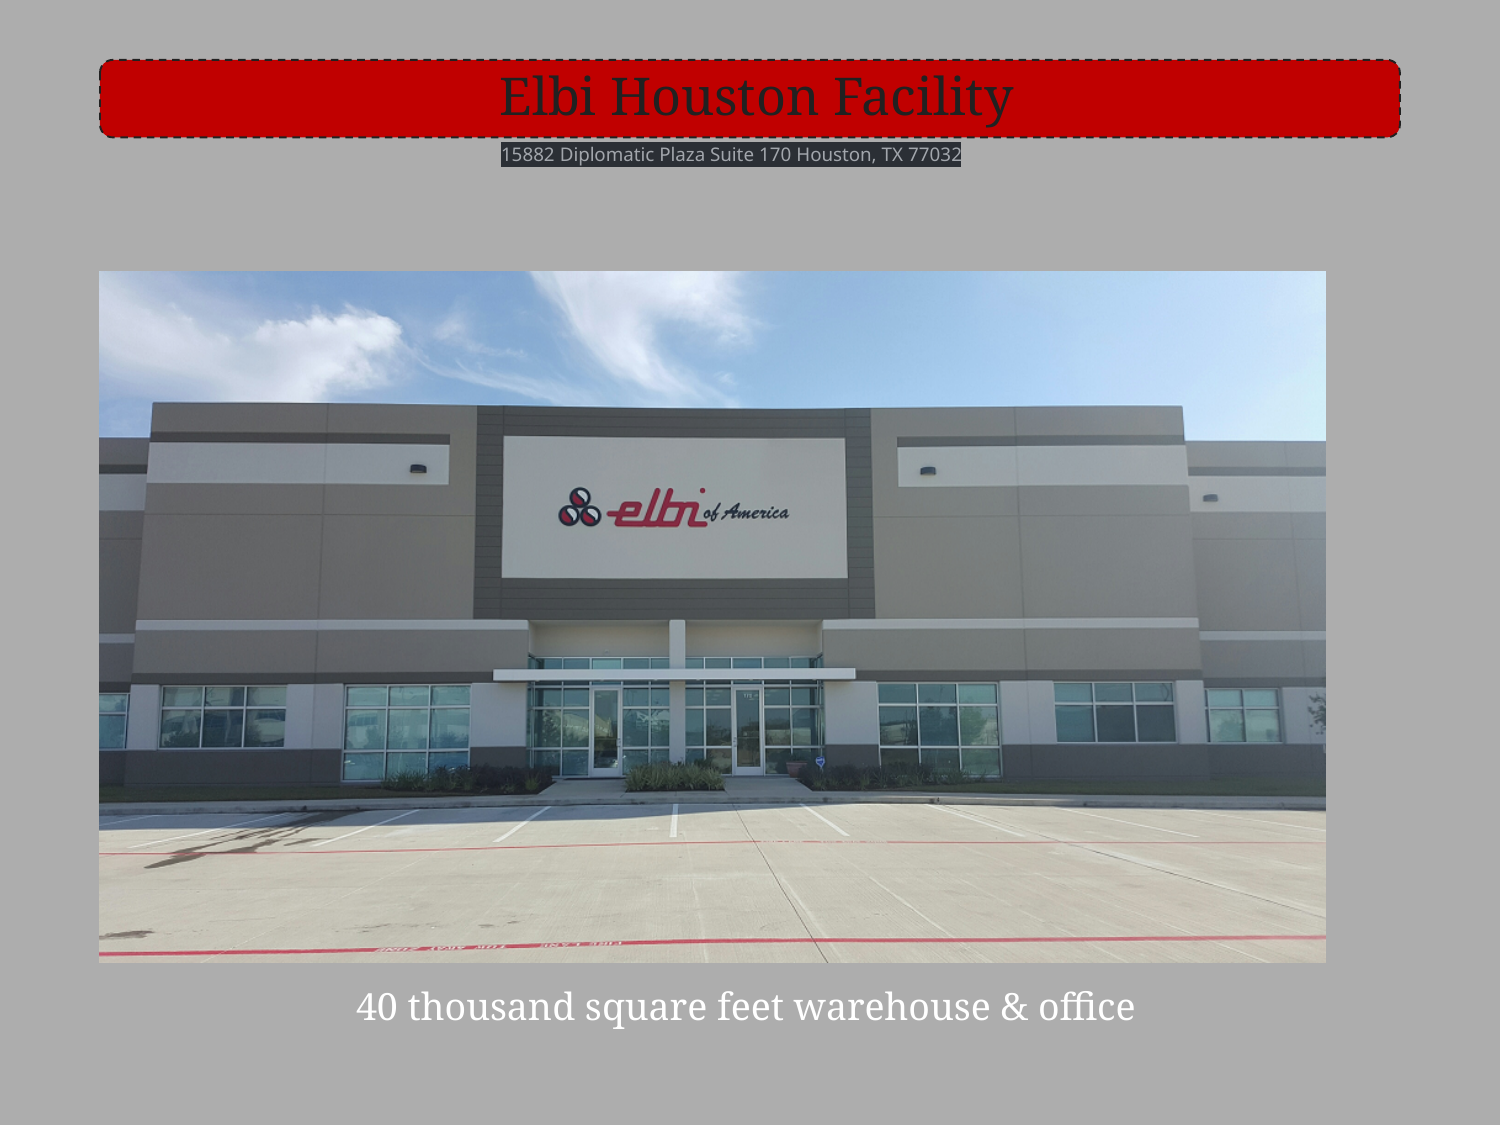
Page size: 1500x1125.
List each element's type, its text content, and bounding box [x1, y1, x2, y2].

picture [99, 271, 1326, 963]
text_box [99, 59, 1401, 138]
text_box 40 thousand square feet warehouse & office [271, 974, 1222, 1036]
text_box 15882 Diplomatic Plaza Suite 170 Houston, TX 77032 [486, 146, 1039, 216]
